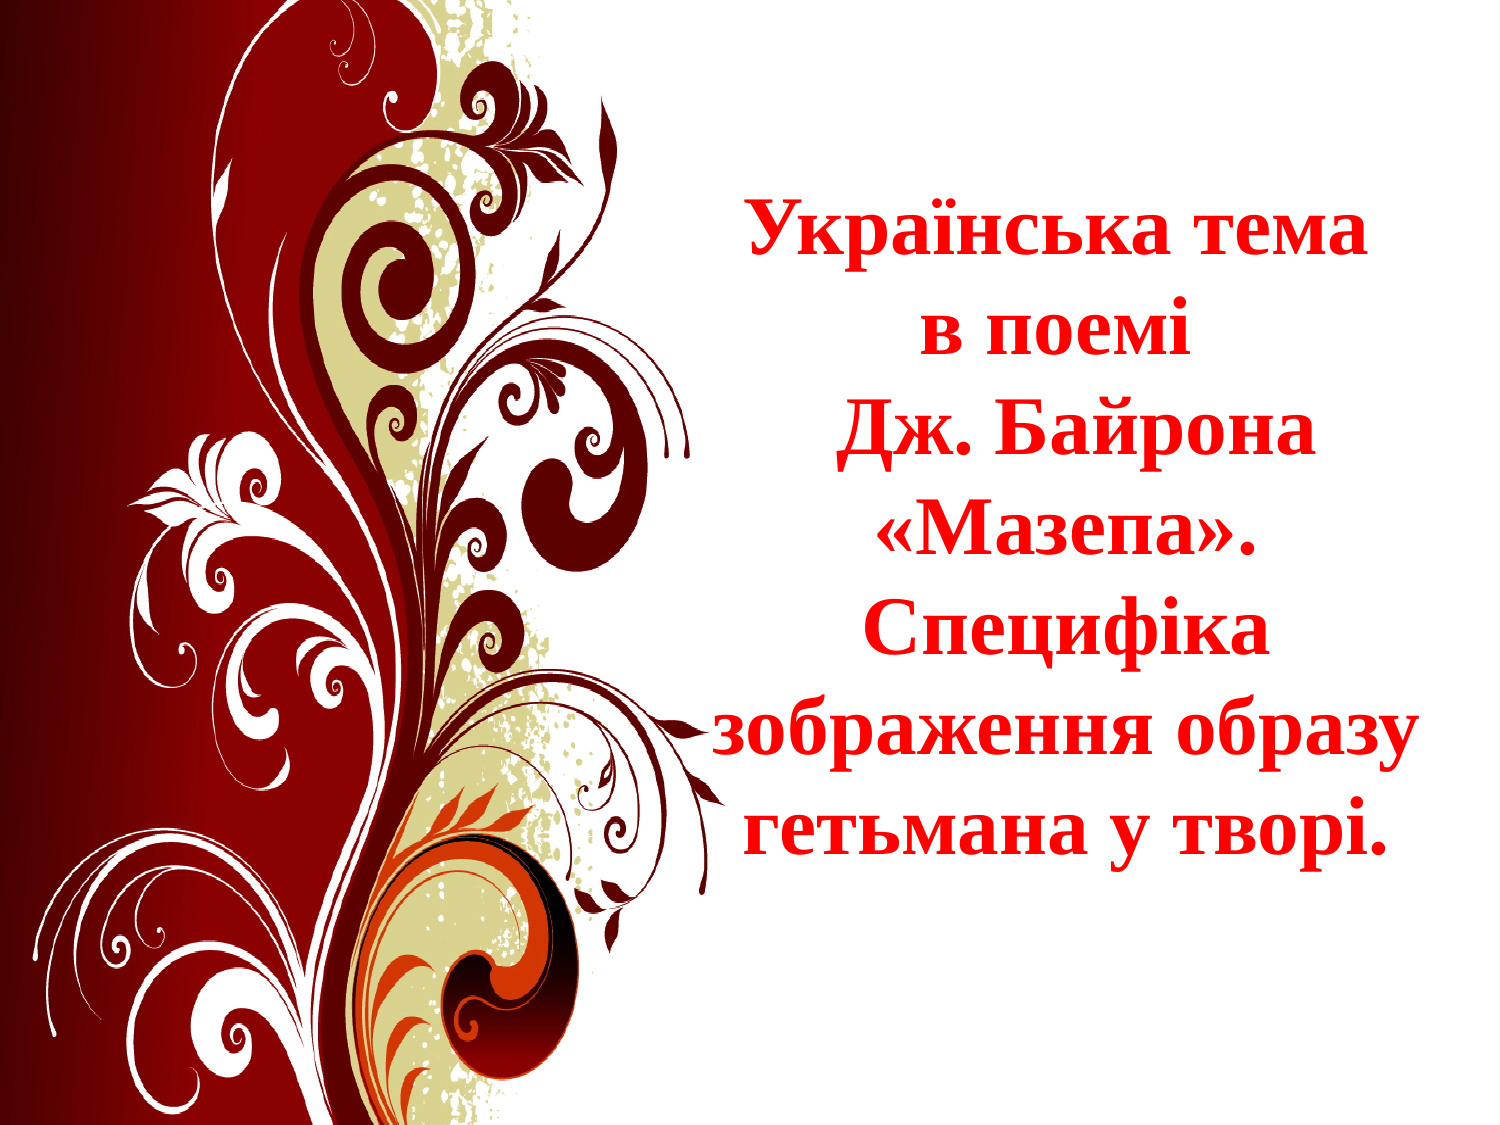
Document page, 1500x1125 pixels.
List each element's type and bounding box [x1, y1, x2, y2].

list [0, 0, 1500, 1125]
